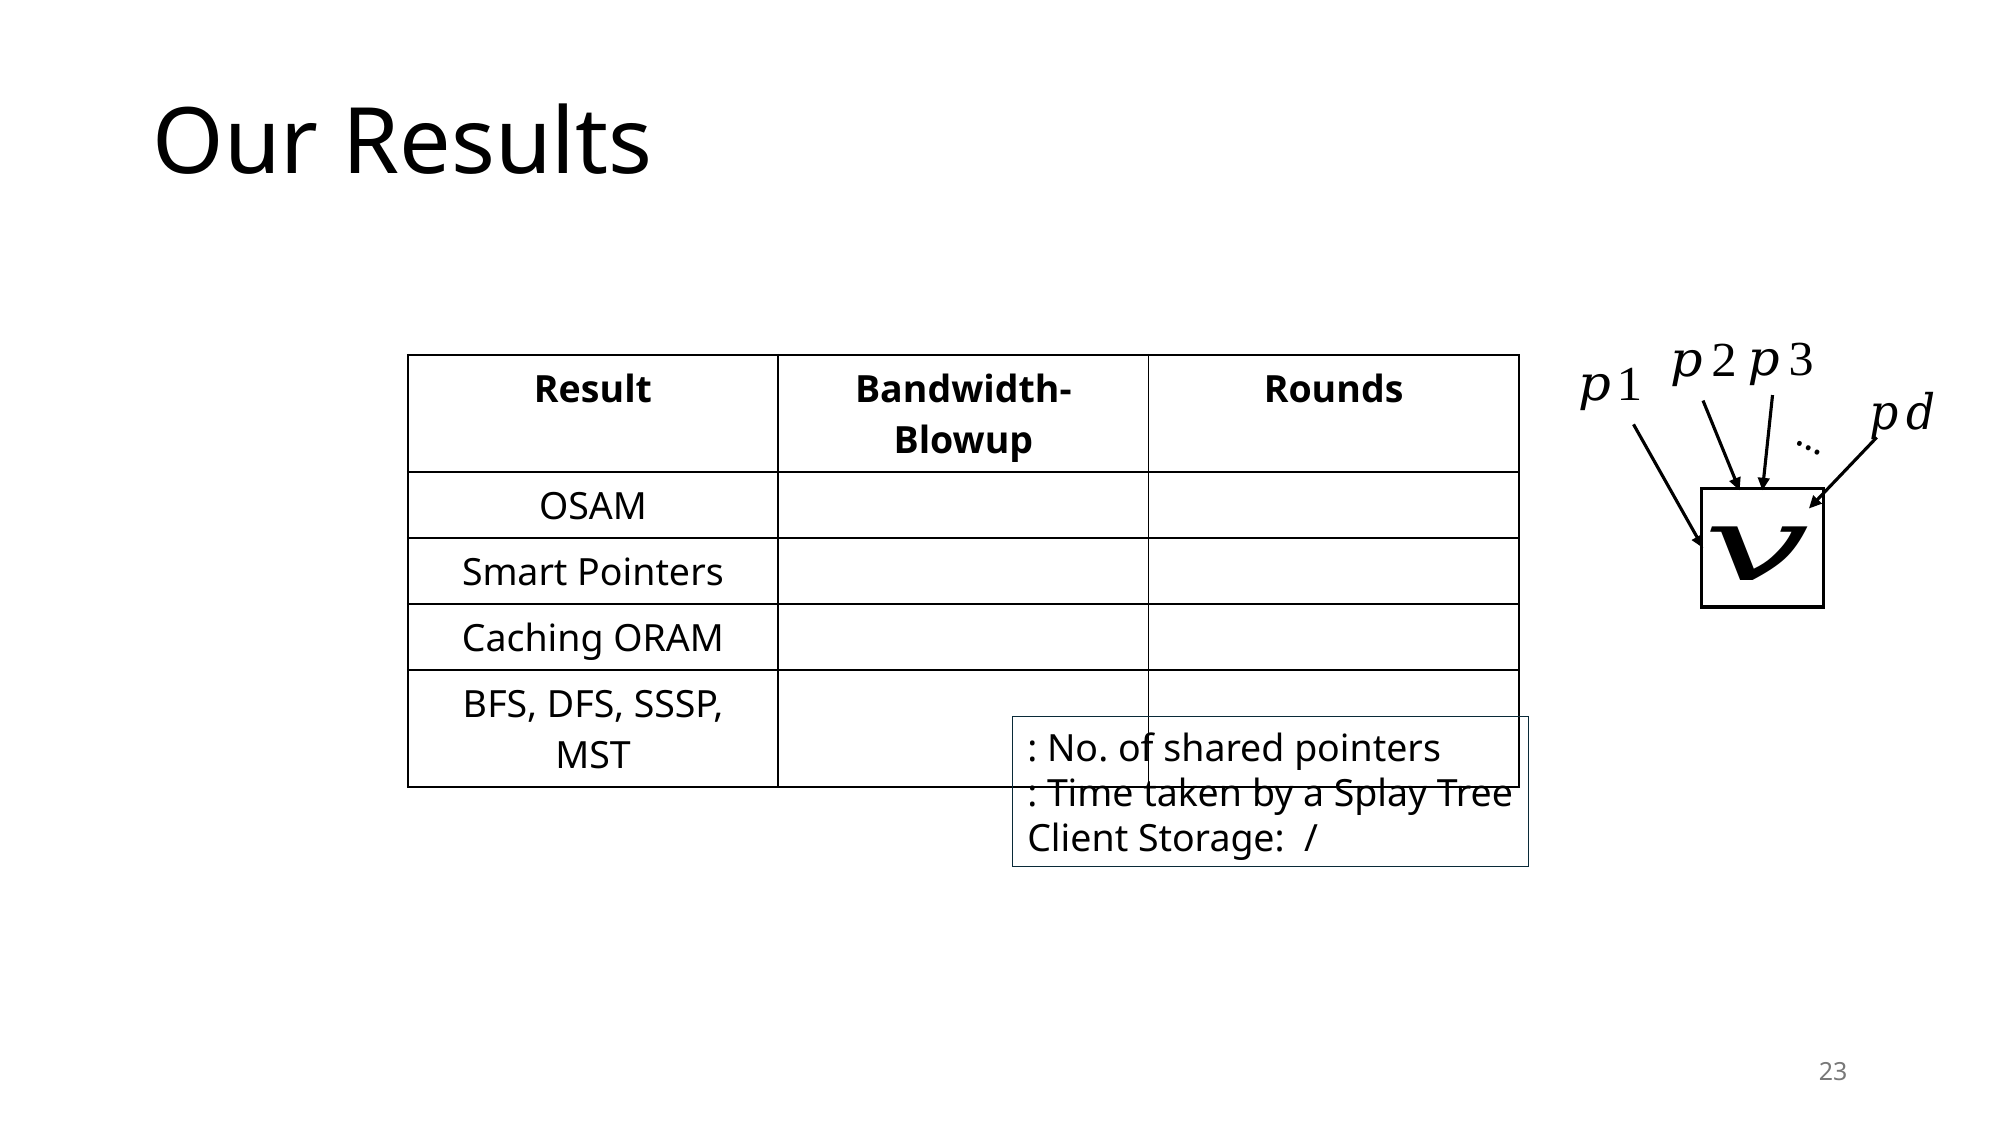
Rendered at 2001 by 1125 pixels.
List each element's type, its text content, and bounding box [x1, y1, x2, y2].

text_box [1808, 436, 1878, 509]
slide_number 23 [1412, 1042, 1863, 1103]
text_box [1632, 423, 1721, 508]
text_box … [1774, 396, 1855, 468]
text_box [1702, 400, 1741, 491]
title Our Results [137, 59, 1863, 228]
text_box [1761, 394, 1773, 491]
